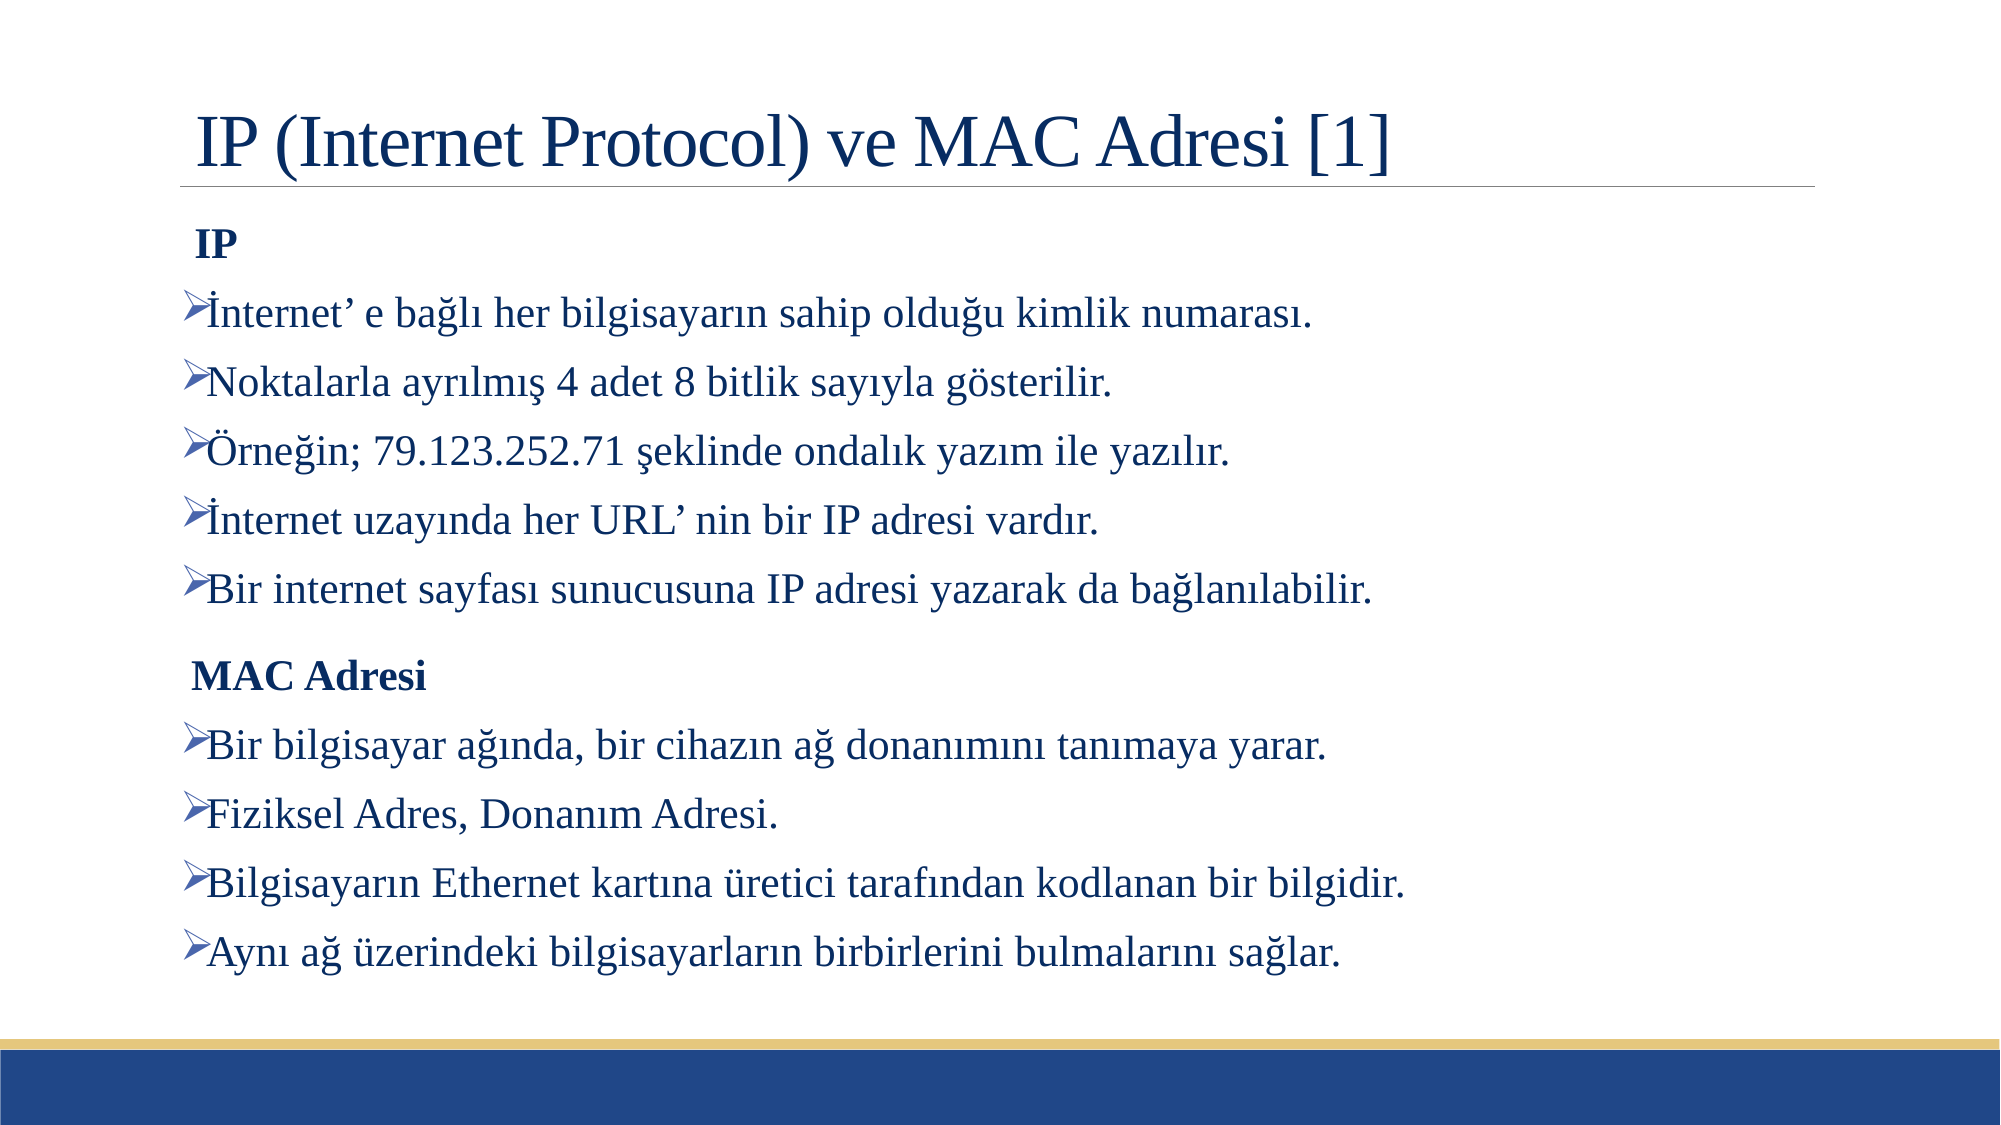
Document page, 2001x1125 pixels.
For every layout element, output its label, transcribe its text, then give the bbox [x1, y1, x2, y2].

list IP İnternet’ e bağlı her bilgisayarın sahip olduğu kimlik numarası. Noktalarla ayrılmış 4 adet 8 bitlik sayıyla gösterilir. Örneğin; 79.123.252.71 şeklinde ondalık yazım ile yazılır. İnternet uzayında her URL’ nin bir IP adresi vardır. Bir internet sayfası sunucusuna IP adresi yazarak da bağlanılabilir. MAC Adresi Bir bilgisayar ağında, bir cihazın ağ donanımını tanımaya yarar. Fiziksel Adres, Donanım Adresi. Bilgisayarın Ethernet kartına üretici tarafından kodlanan bir bilgidir. Aynı ağ üzerindeki bilgisayarların birbirlerini bulmalarını sağlar. [180, 213, 1830, 989]
title IP (Internet Protocol) ve MAC Adresi [1] [180, 47, 1830, 189]
